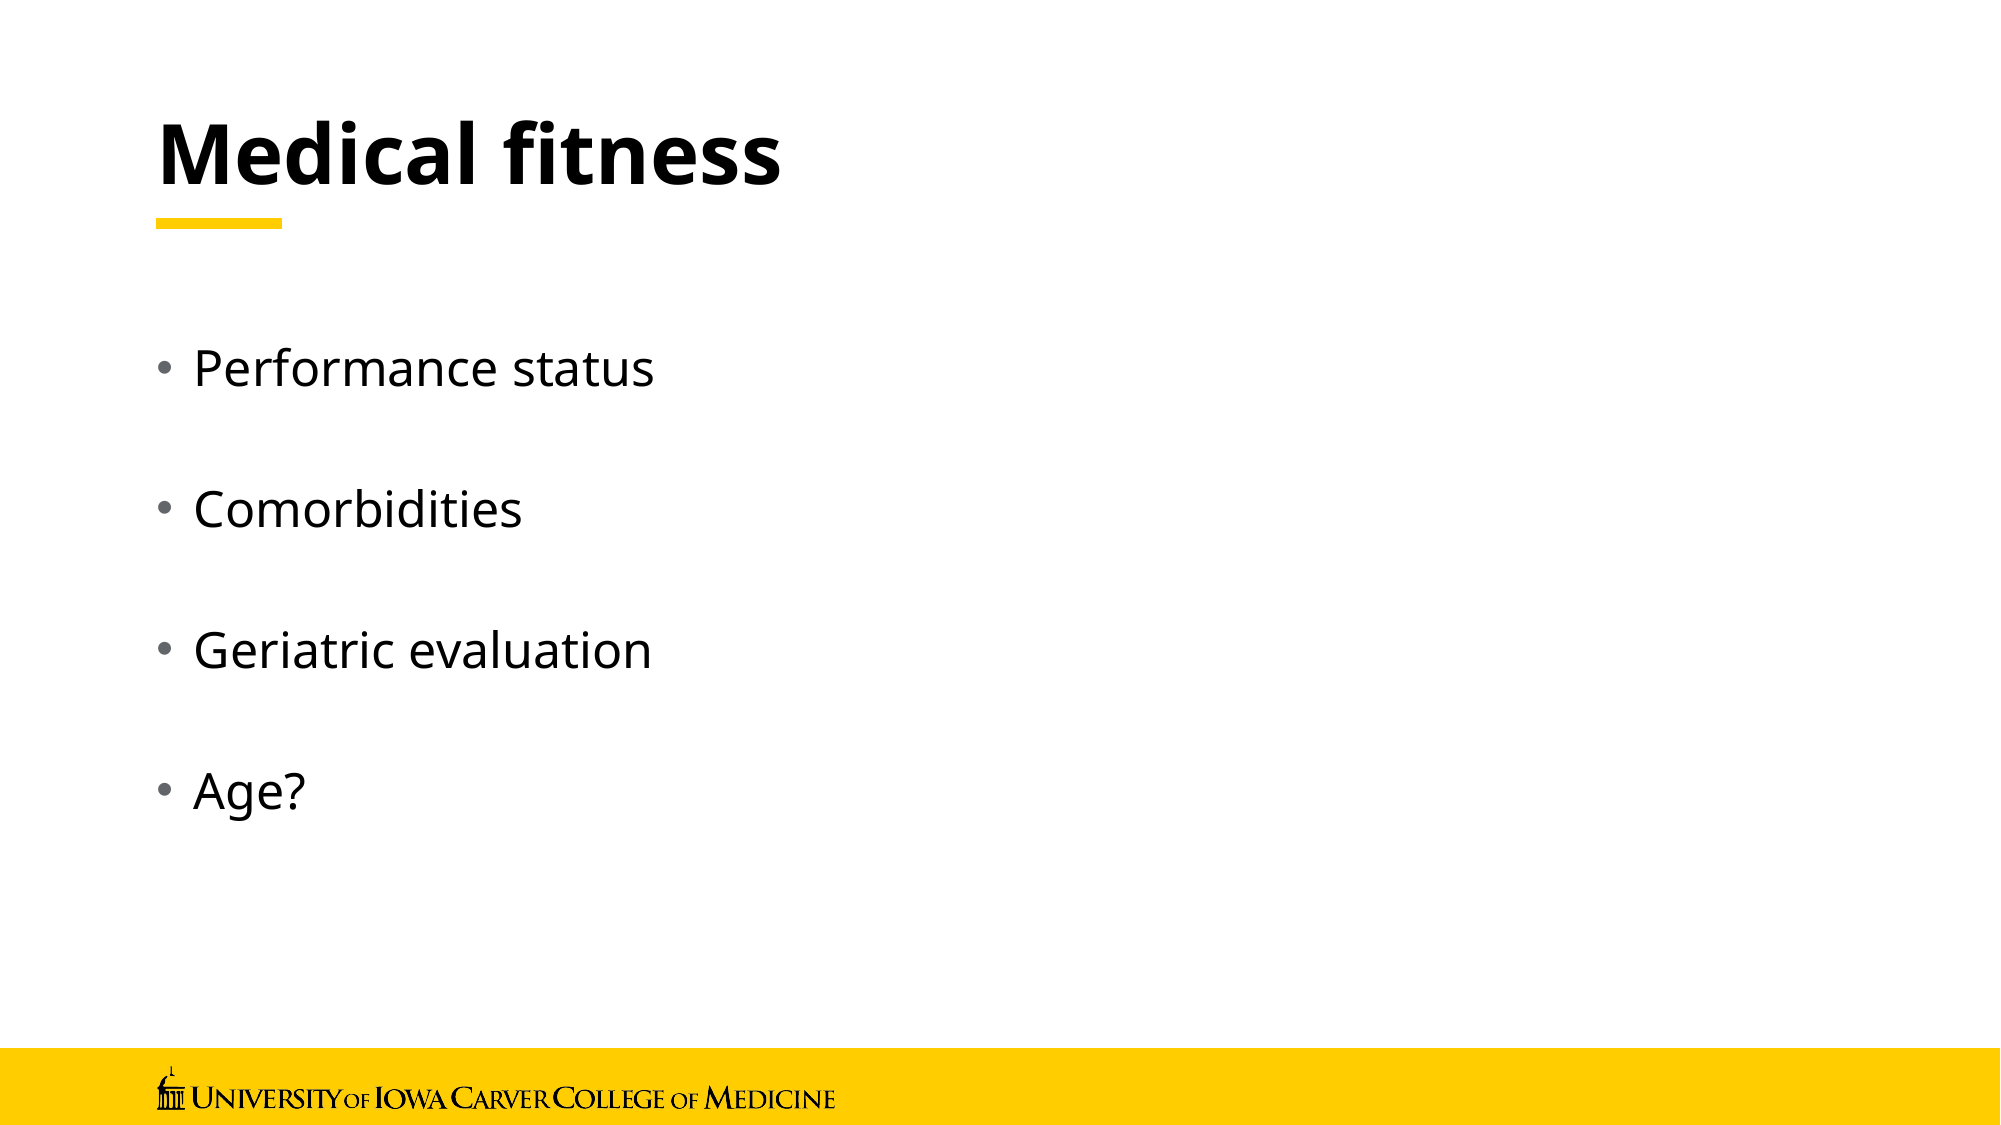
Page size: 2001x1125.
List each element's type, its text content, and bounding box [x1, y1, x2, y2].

picture [157, 1066, 835, 1110]
title Medical fitness [156, 86, 1844, 229]
list Performance status Comorbidities Geriatric evaluation Age? [156, 276, 1847, 975]
